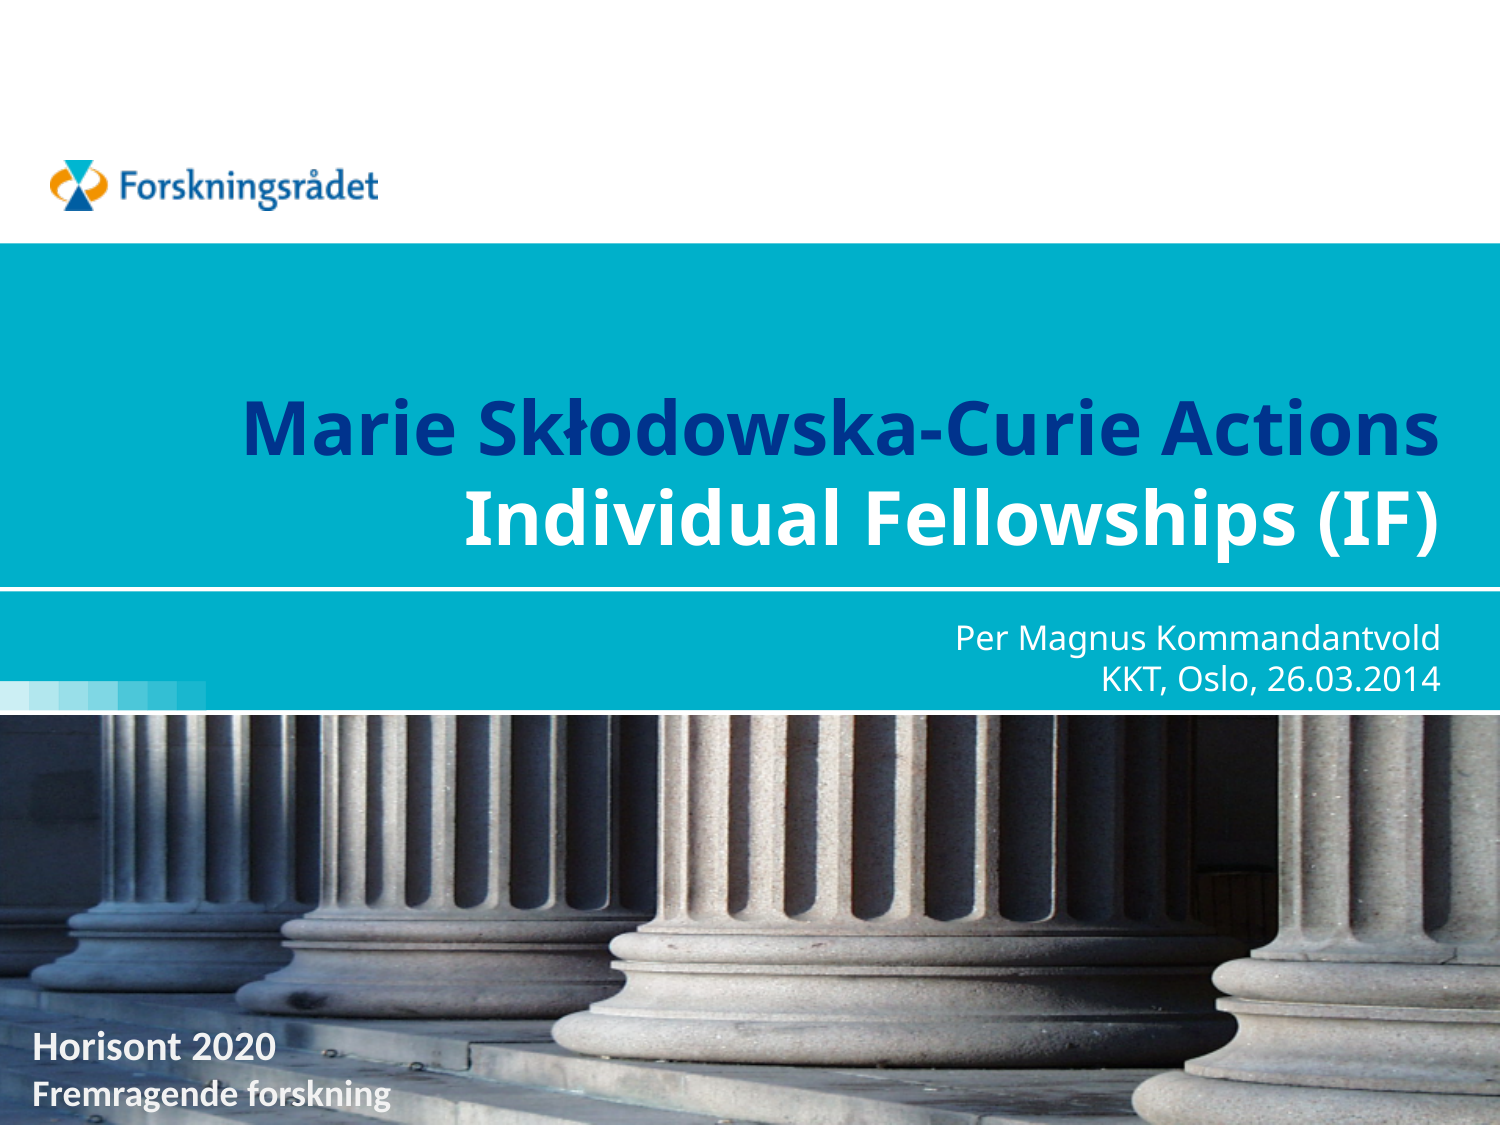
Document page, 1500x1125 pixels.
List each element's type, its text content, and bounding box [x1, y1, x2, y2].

title Marie Skłodowska-Curie Actions Individual Fellowships (IF) [76, 361, 1447, 569]
picture [0, 715, 1500, 1125]
subtitle Per Magnus Kommandantvold KKT, Oslo, 26.03.2014 [277, 610, 1447, 705]
picture [50, 160, 378, 211]
